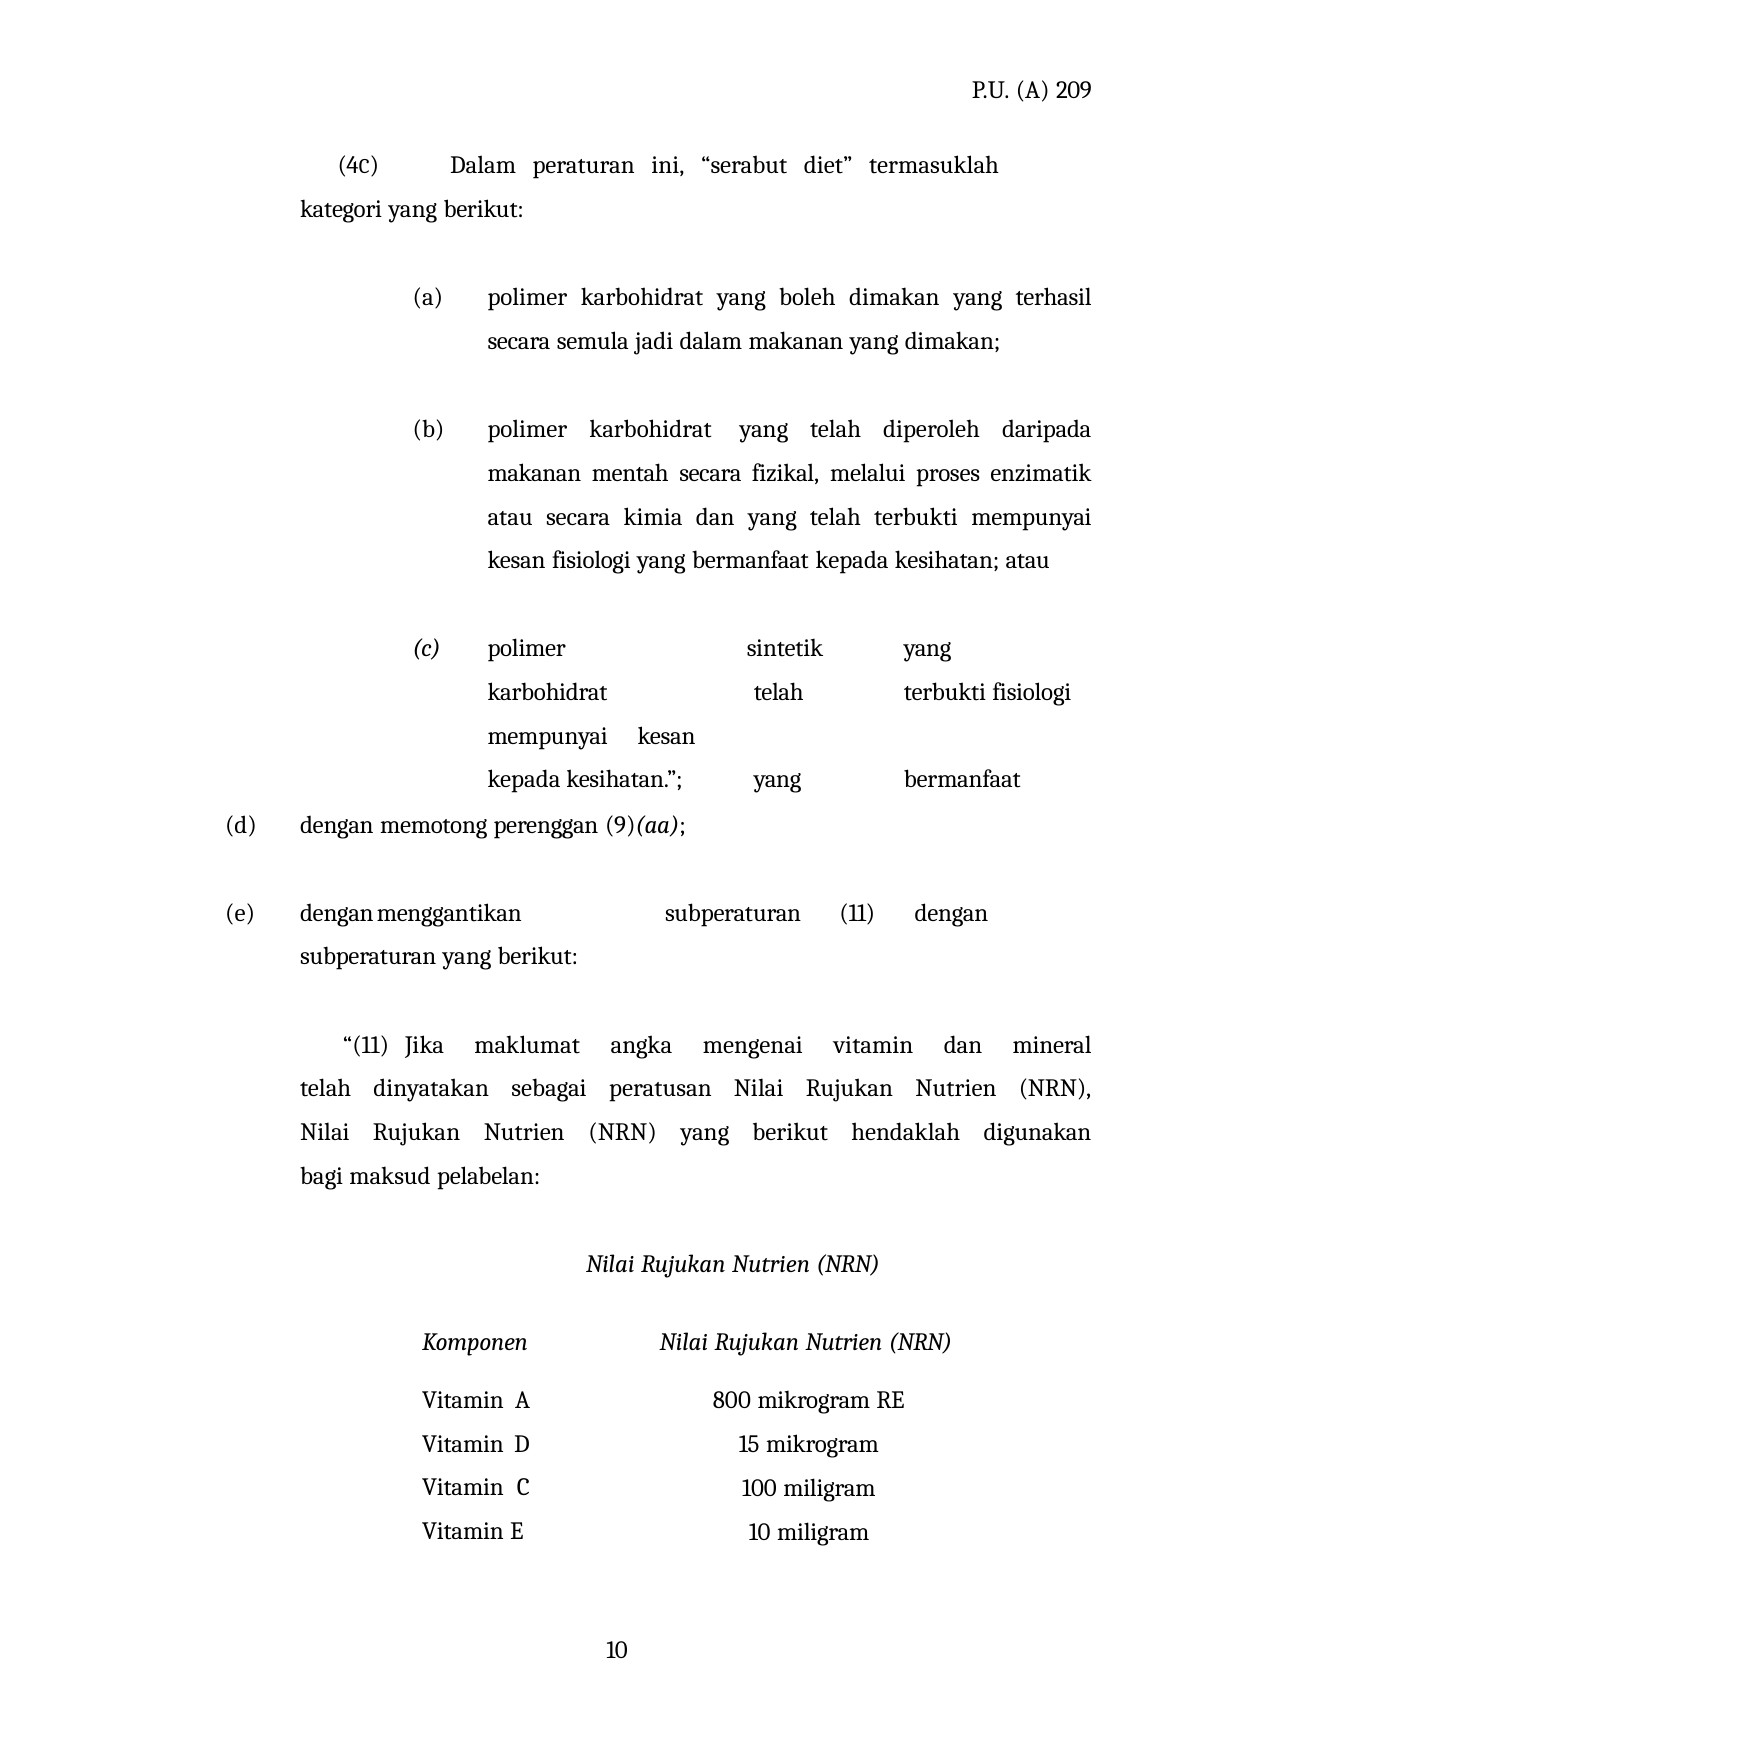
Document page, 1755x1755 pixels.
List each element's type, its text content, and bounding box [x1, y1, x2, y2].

text_box sintetik yang telah terbukti fisiologi yang bermanfaat [744, 616, 1093, 793]
text_box Nilai Rujukan Nutrien (NRN) [657, 1323, 963, 1356]
text_box 800 mikrogram RE 15 mikrogram 100 miligram 10 miligram [705, 1367, 913, 1546]
text_box 10 [600, 1632, 643, 1664]
text_box P.U. (A) 209 (4C) Dalam peraturan ini, “serabut diet” termasuklah kategori yang berikut: polimer karbohidrat yang boleh dimakan yang terhasil secara semula jadi dalam makanan yang dimakan; polimer karbohidrat yang telah diperoleh daripada makanan mentah secara fizikal, melalui proses enzimatik atau secara kimia dan yang telah terbukti mempunyai kesan fisiologi yang bermanfaat kepada kesihatan; atau [297, 71, 1093, 574]
text_box (c) polimer karbohidrat mempunyai kesan kepada kesihatan.”; [410, 616, 726, 793]
text_box Vitamin A Vitamin D Vitamin C Vitamin E [420, 1367, 531, 1545]
text_box Komponen [420, 1323, 536, 1356]
text_box dengan memotong perenggan (9)(aa); dengan menggantikan subperaturan (11) dengan subperaturan yang berikut: “(11) Jika maklumat angka mengenai vitamin dan mineral telah dinyatakan sebagai peratusan Nilai Rujukan Nutrien (NRN), Nilai Rujukan Nutrien (NRN) yang berikut hendaklah digunakan bagi maksud pelabelan: Nilai Rujukan Nutrien (NRN) [222, 805, 1093, 1278]
